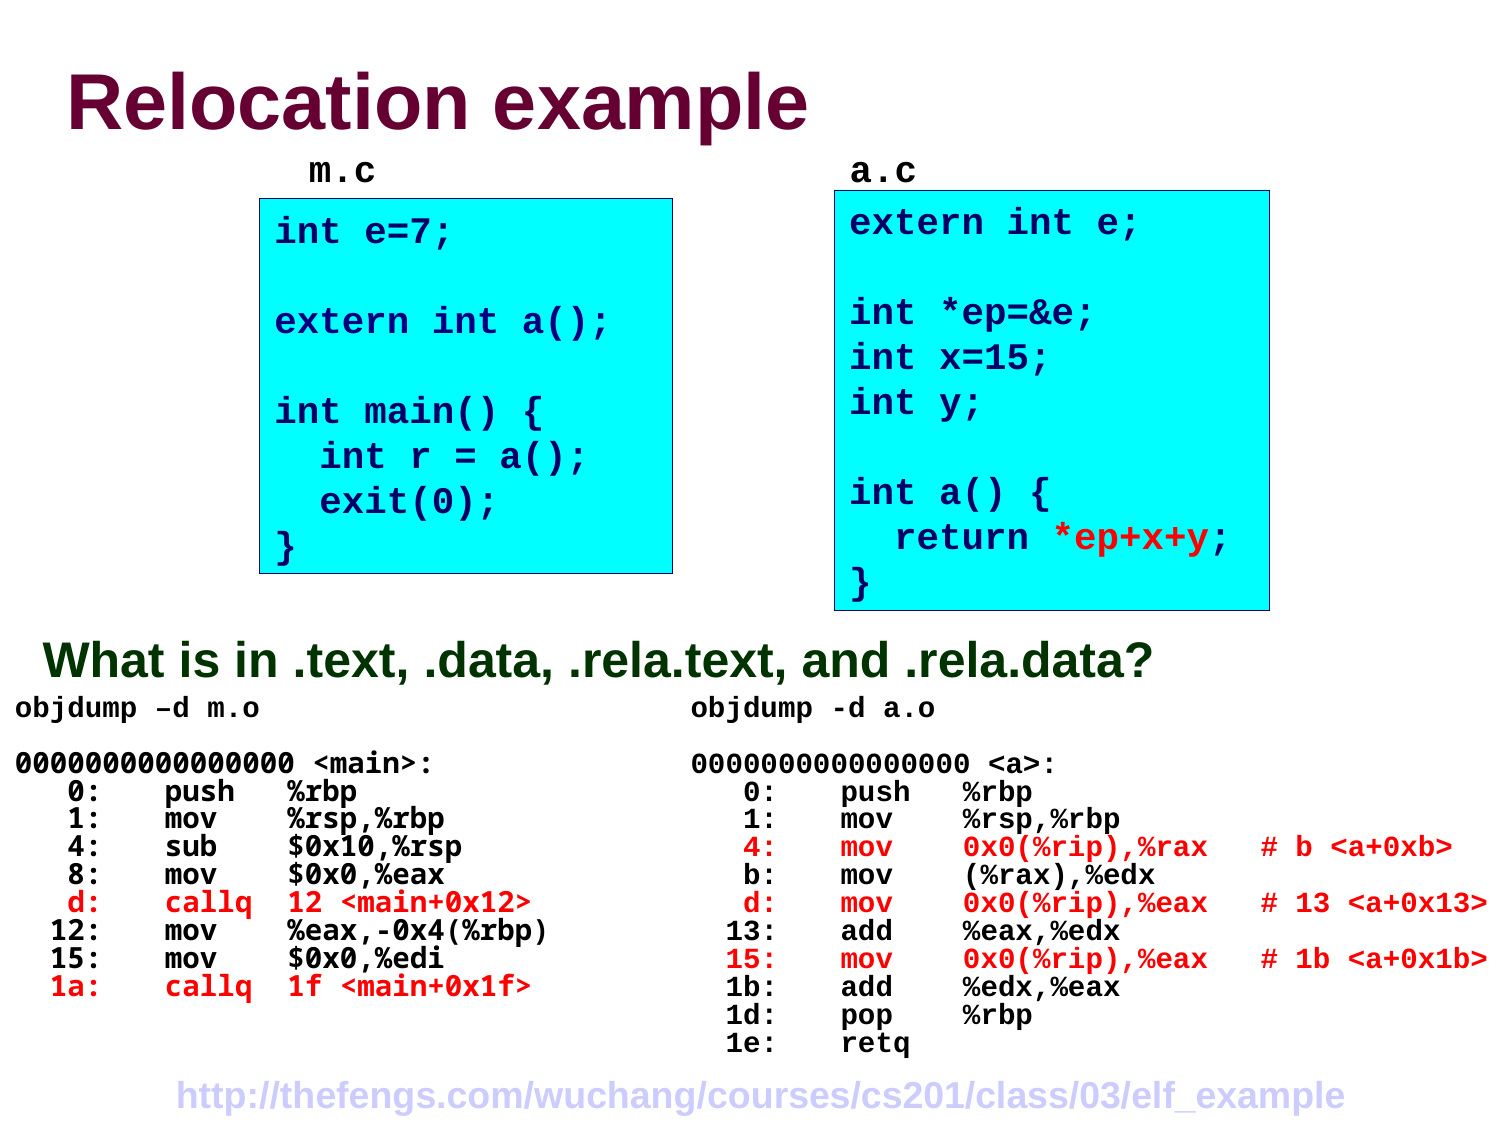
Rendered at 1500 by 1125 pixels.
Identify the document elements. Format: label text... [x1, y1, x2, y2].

text_box objdump -d a.o 0000000000000000 <a>: 0: push %rbp 1: mov %rsp,%rbp 4: mov 0x0(%rip),%rax # b <a+0xb> b: mov (%rax),%edx d: mov 0x0(%rip),%eax # 13 <a+0x13> 13: add %eax,%edx 15: mov 0x0(%rip),%eax # 1b <a+0x1b> 1b: add %edx,%eax 1d: pop %rbp 1e: retq [713, 687, 1500, 963]
text_box objdump –d m.o 0000000000000000 <main>: 0: push %rbp 1: mov %rsp,%rbp 4: sub $0x10,%rsp 8: mov $0x0,%eax d: callq 12 <main+0x12> 12: mov %eax,-0x4(%rbp) 15: mov $0x0,%edi 1a: callq 1f <main+0x1f> [0, 687, 713, 963]
text_box http://thefengs.com/wuchang/courses/cs201/class/03/elf_example [168, 1068, 1354, 1125]
text_box extern int e; int *ep=&e; int x=15; int y; int a() { return *ep+x+y; } [834, 189, 1270, 611]
text_box m.c [294, 137, 392, 198]
text_box int e=7; extern int a(); int main() { int r = a(); exit(0); } [259, 198, 672, 574]
text_box Relocation example [66, 22, 1497, 188]
text_box What is in .text, .data, .rela.text, and .rela.data? [24, 624, 1388, 688]
text_box a.c [834, 137, 933, 189]
